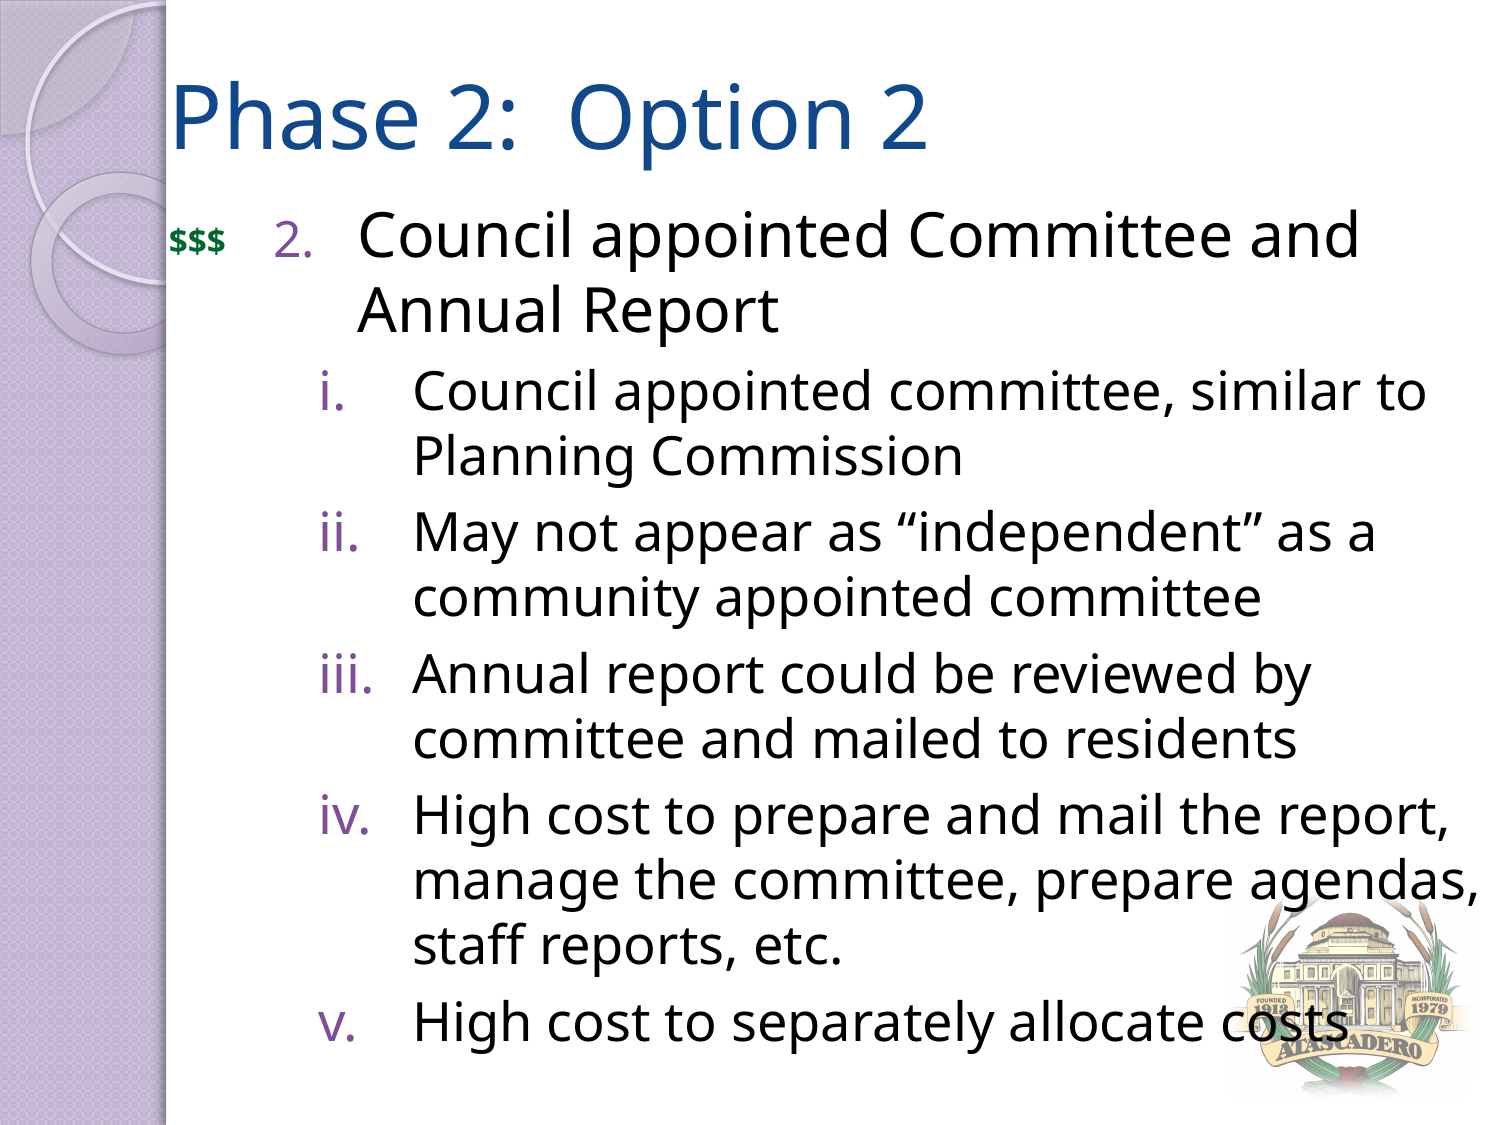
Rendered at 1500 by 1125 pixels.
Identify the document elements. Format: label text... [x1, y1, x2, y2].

text_box Phase 2: Option 2 [154, 0, 1442, 228]
list Council appointed Committee and Annual Report Council appointed committee, similar to Planning Commission May not appear as “independent” as a community appointed committee Annual report could be reviewed by committee and mailed to residents High cost to prepare and mail the report, manage the committee, prepare agendas, staff reports, etc. High cost to separately allocate costs [244, 187, 1500, 813]
text_box $$$ [154, 212, 305, 347]
